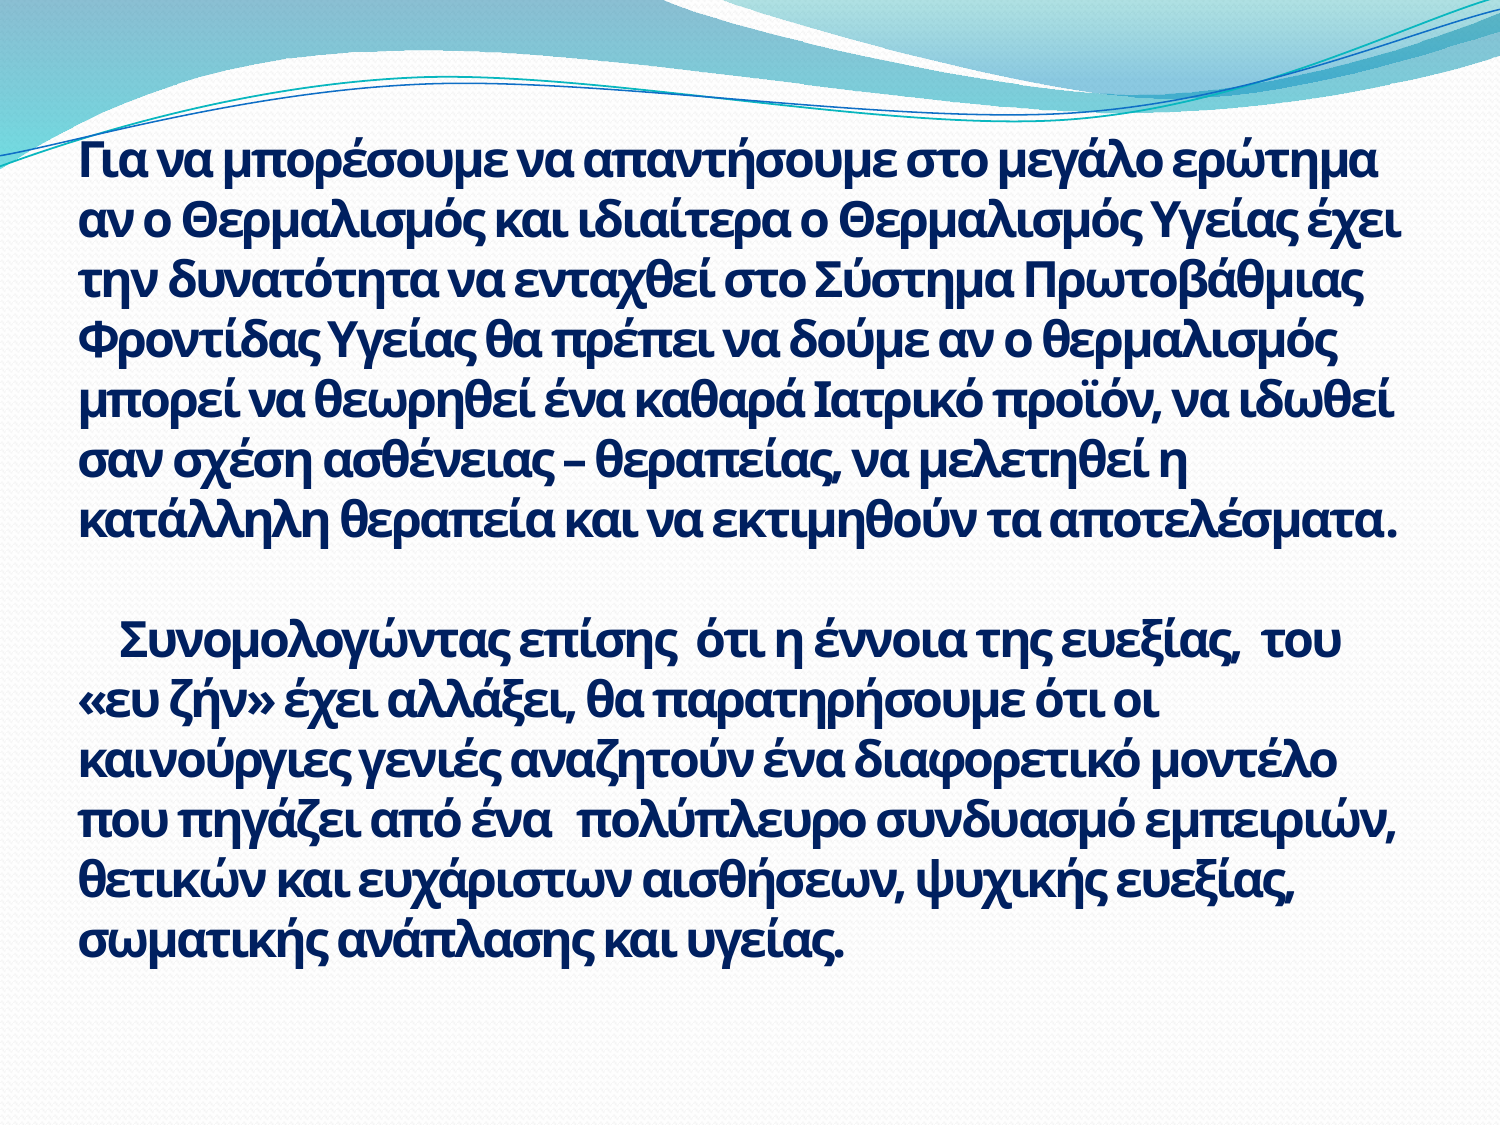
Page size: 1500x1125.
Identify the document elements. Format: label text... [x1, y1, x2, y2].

text_box Για να μπορέσουμε να απαντήσουμε στο μεγάλο ερώτημα αν ο Θερμαλισμός και ιδιαίτερα ο Θερμαλισμός Υγείας έχει την δυνατότητα να ενταχθεί στο Σύστημα Πρωτοβάθμιας Φροντίδας Υγείας θα πρέπει να δούμε αν ο θερμαλισμός μπορεί να θεωρηθεί ένα καθαρά Ιατρικό προϊόν, να ιδωθεί σαν σχέση ασθένειας – θεραπείας, να μελετηθεί η κατάλληλη θεραπεία και να εκτιμηθούν τα αποτελέσματα. Συνομολογώντας επίσης ότι η έννοια της ευεξίας, του «ευ ζήν» έχει αλλάξει, θα παρατηρήσουμε ότι οι καινούργιες γενιές αναζητούν ένα διαφορετικό μοντέλο που πηγάζει από ένα πολύπλευρο συνδυασμό εμπειριών, θετικών και ευχάριστων αισθήσεων, ψυχικής ευεξίας, σωματικής ανάπλασης και υγείας. [62, 0, 1425, 1095]
